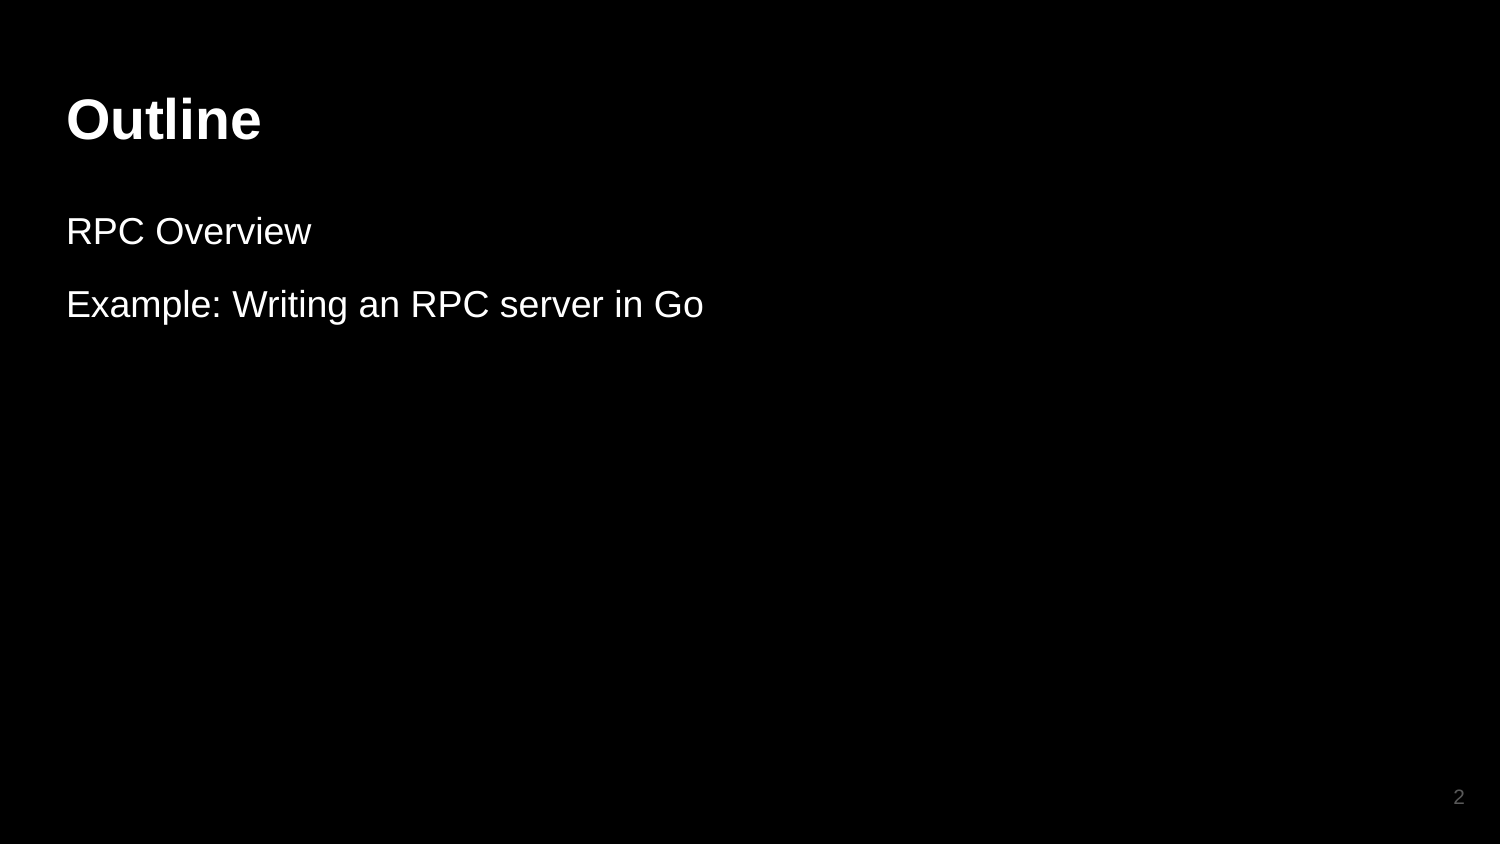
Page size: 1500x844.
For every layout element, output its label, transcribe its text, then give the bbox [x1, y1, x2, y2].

slide_number 2 [1389, 764, 1480, 830]
title Outline [51, 72, 1449, 167]
list RPC Overview Example: Writing an RPC server in Go [51, 189, 1449, 750]
